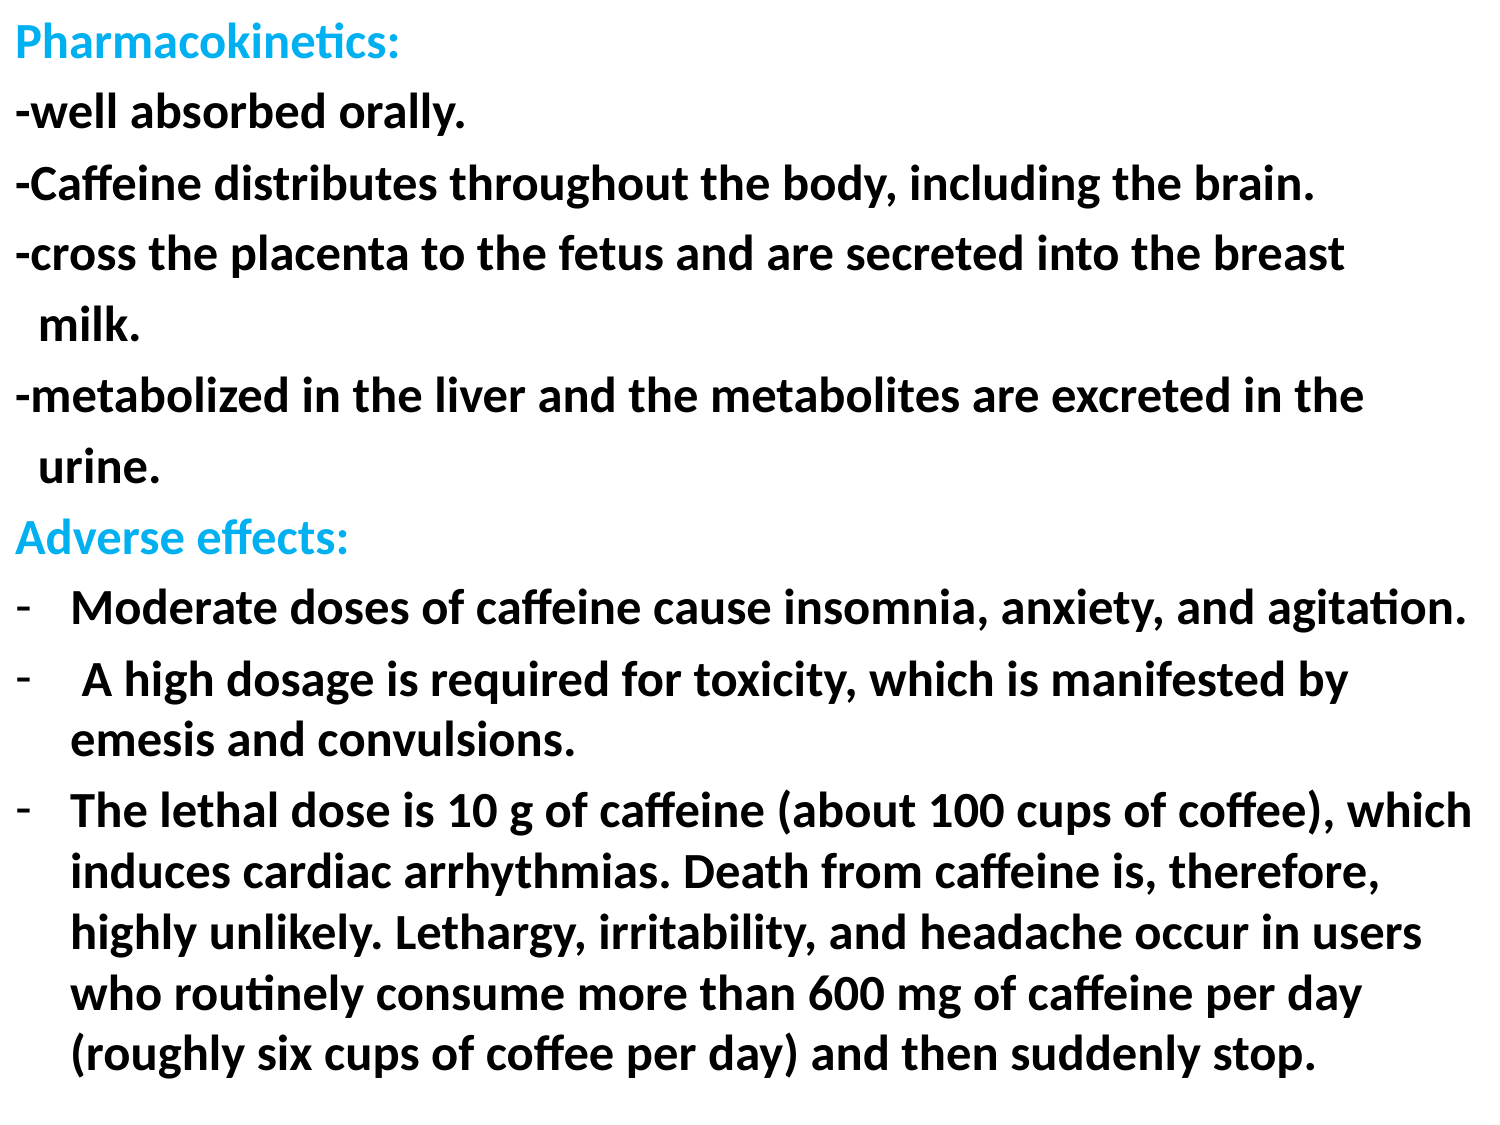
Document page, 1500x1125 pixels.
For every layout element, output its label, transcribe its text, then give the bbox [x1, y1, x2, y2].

list Pharmacokinetics: -well absorbed orally. -Caffeine distributes throughout the body, including the brain. -cross the placenta to the fetus and are secreted into the breast milk. -metabolized in the liver and the metabolites are excreted in the urine. Adverse effects: Moderate doses of caffeine cause insomnia, anxiety, and agitation. A high dosage is required for toxicity, which is manifested by emesis and convulsions. The lethal dose is 10 g of caffeine (about 100 cups of coffee), which induces cardiac arrhythmias. Death from caffeine is, therefore, highly unlikely. Lethargy, irritability, and headache occur in users who routinely consume more than 600 mg of caffeine per day (roughly six cups of coffee per day) and then suddenly stop. [0, 0, 1500, 1125]
